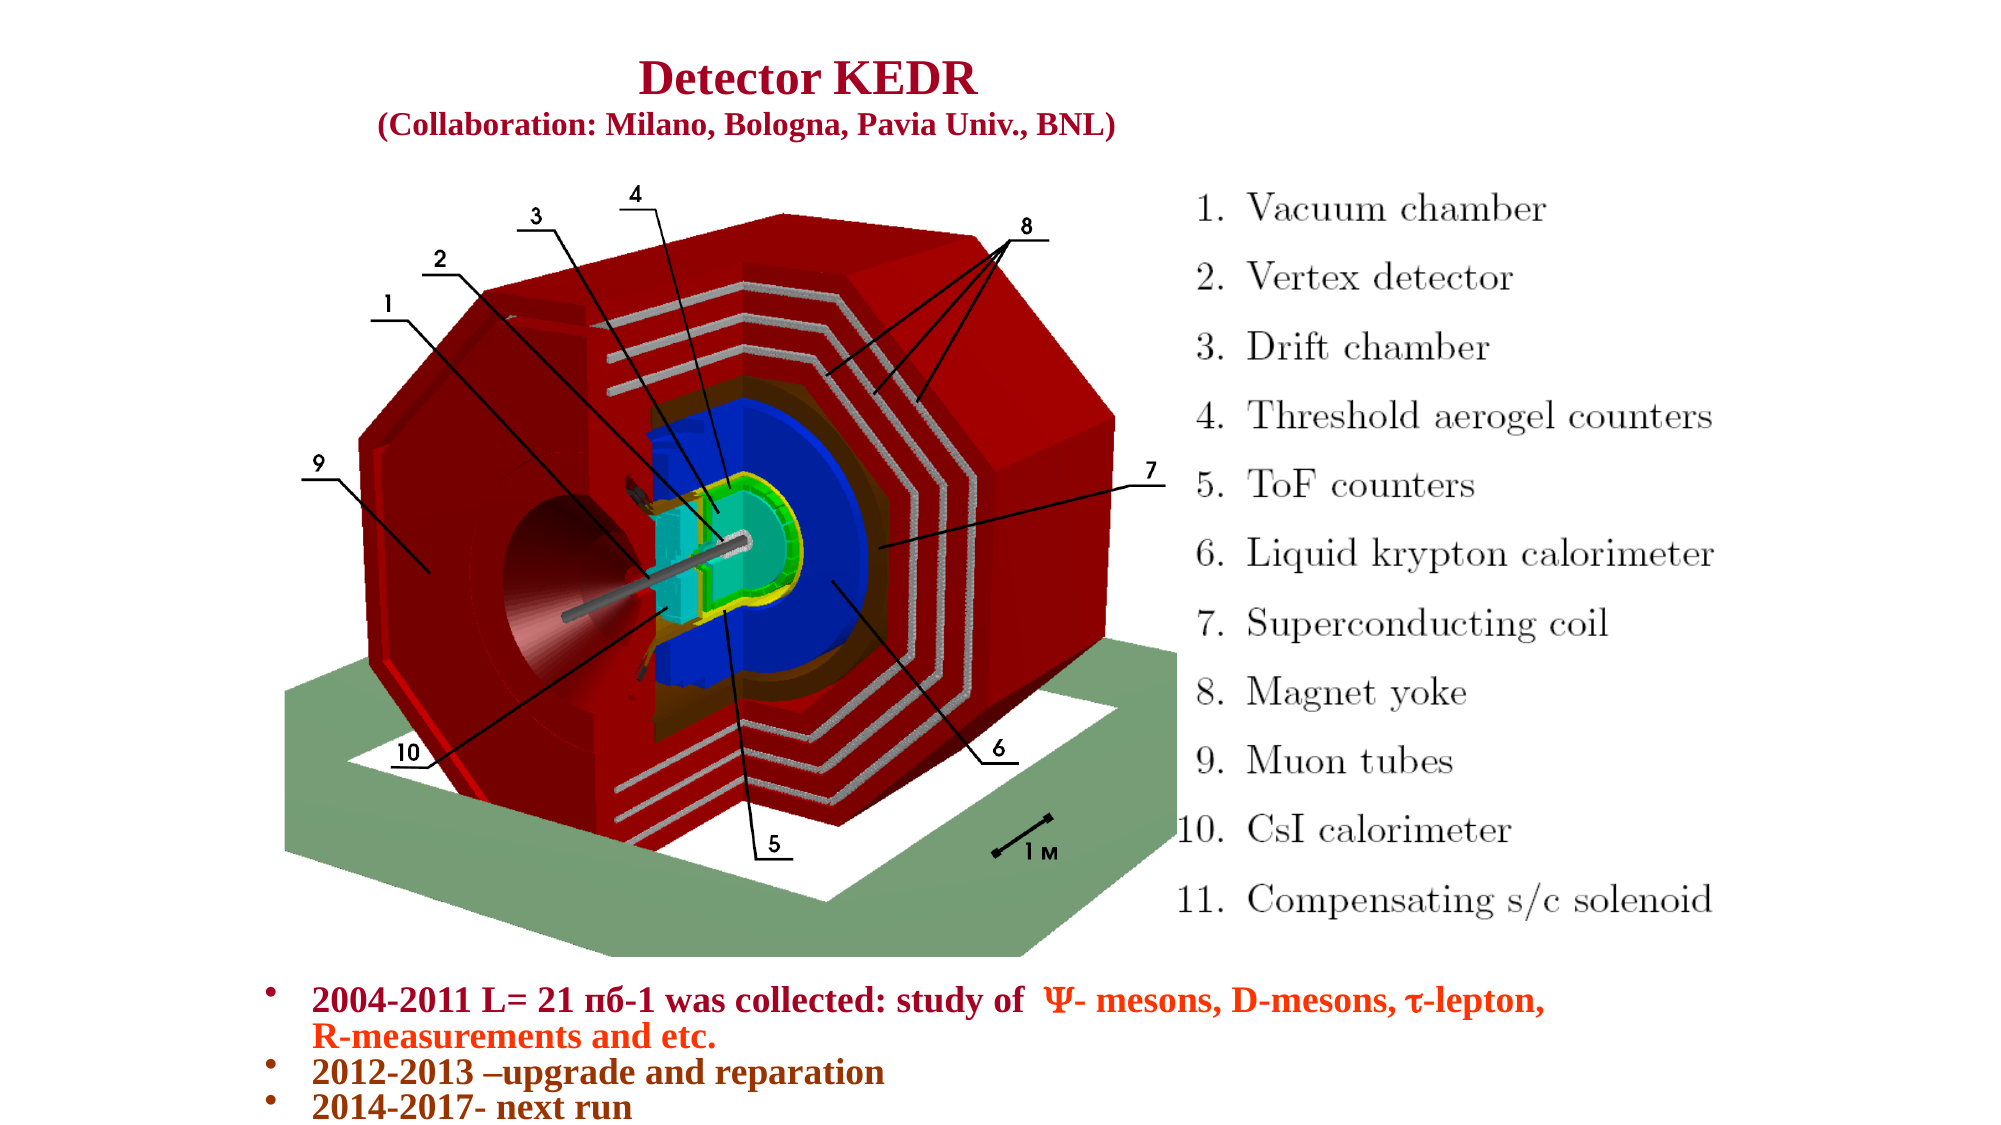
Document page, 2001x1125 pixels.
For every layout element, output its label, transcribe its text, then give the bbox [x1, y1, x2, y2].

title Detector KEDR (Collaboration: Milano, Bologna, Pavia Univ., BNL) [362, 0, 1638, 184]
text_box 2004-2011 L= 21 пб-1 was collected: study of - mesons, D-mesons, -lepton, R-measurements and etc. 2012-2013 –upgrade and reparation 2014-2017- next run [249, 976, 1750, 1125]
picture [284, 184, 1738, 957]
